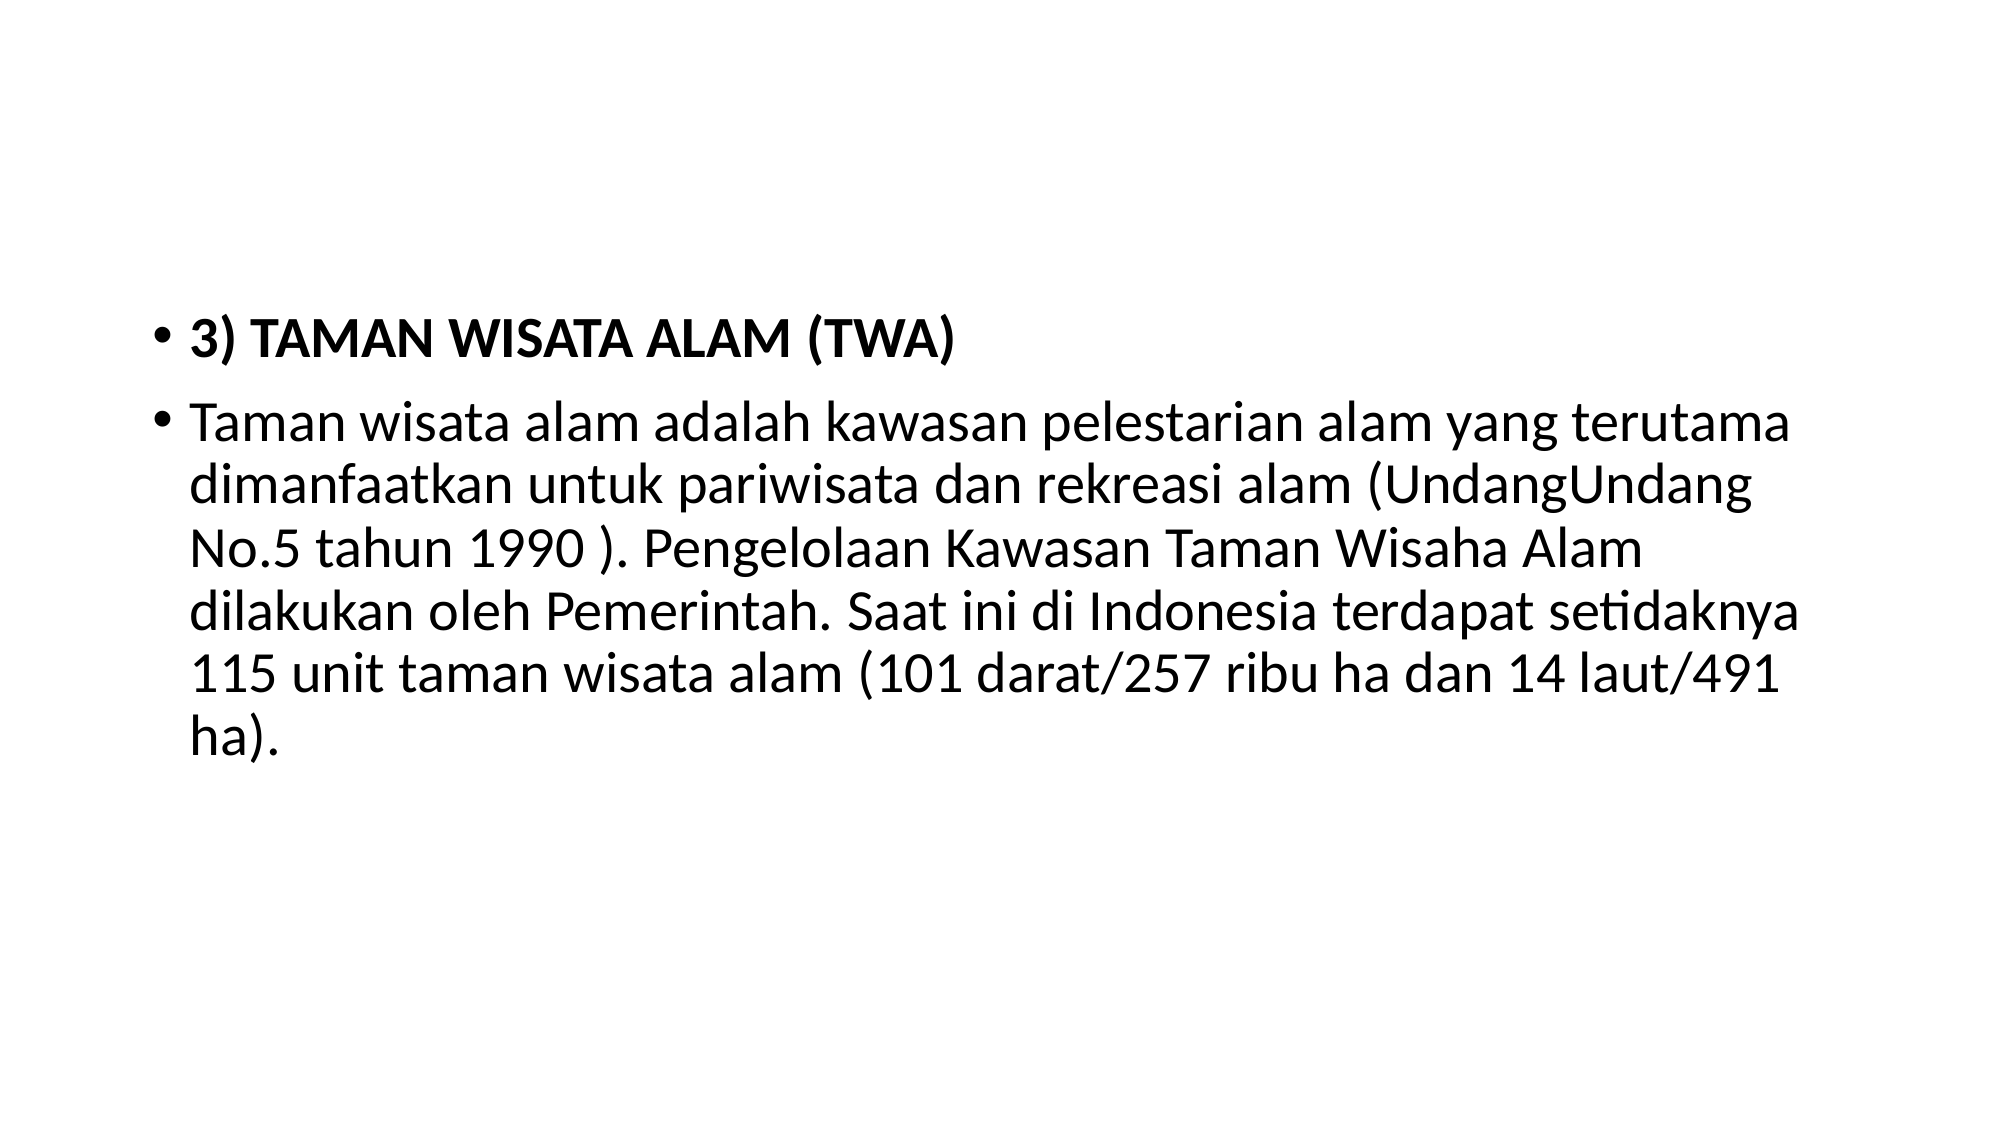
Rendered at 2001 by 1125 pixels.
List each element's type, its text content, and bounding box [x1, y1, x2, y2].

list 3) TAMAN WISATA ALAM (TWA) Taman wisata alam adalah kawasan pelestarian alam yang terutama dimanfaatkan untuk pariwisata dan rekreasi alam (UndangUndang No.5 tahun 1990 ). Pengelolaan Kawasan Taman Wisaha Alam dilakukan oleh Pemerintah. Saat ini di Indonesia terdapat setidaknya 115 unit taman wisata alam (101 darat/257 ribu ha dan 14 laut/491 ha). [137, 299, 1863, 1014]
